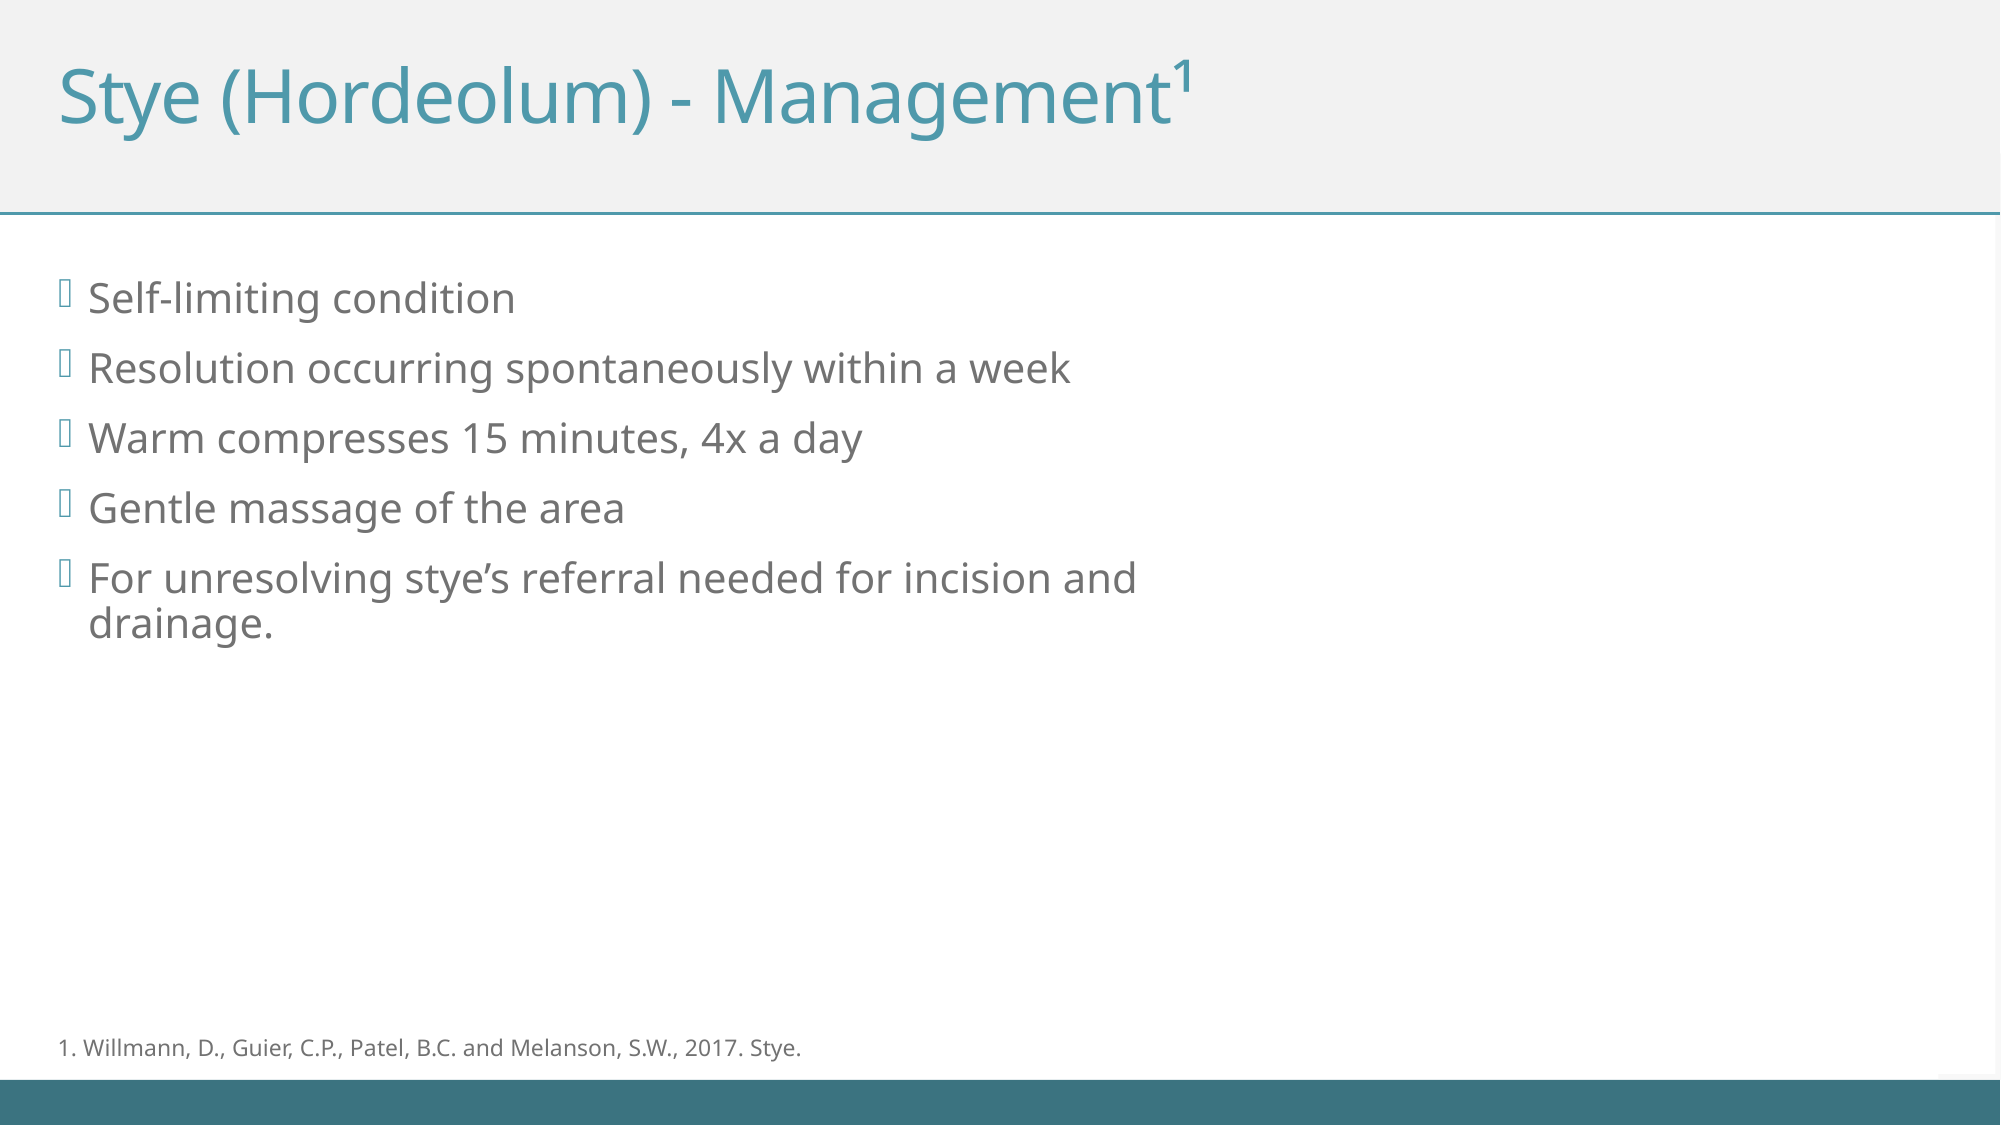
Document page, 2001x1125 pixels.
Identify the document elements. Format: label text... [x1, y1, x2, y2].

title Stye (Hordeolum) - Management¹ [43, 50, 1562, 189]
list Self-limiting condition Resolution occurring spontaneously within a week Warm compresses 15 minutes, 4x a day Gentle massage of the area For unresolving stye’s referral needed for incision and drainage. [43, 269, 1176, 982]
text_box 1. Willmann, D., Guier, C.P., Patel, B.C. and Melanson, S.W., 2017. Stye. [42, 1025, 1906, 1068]
